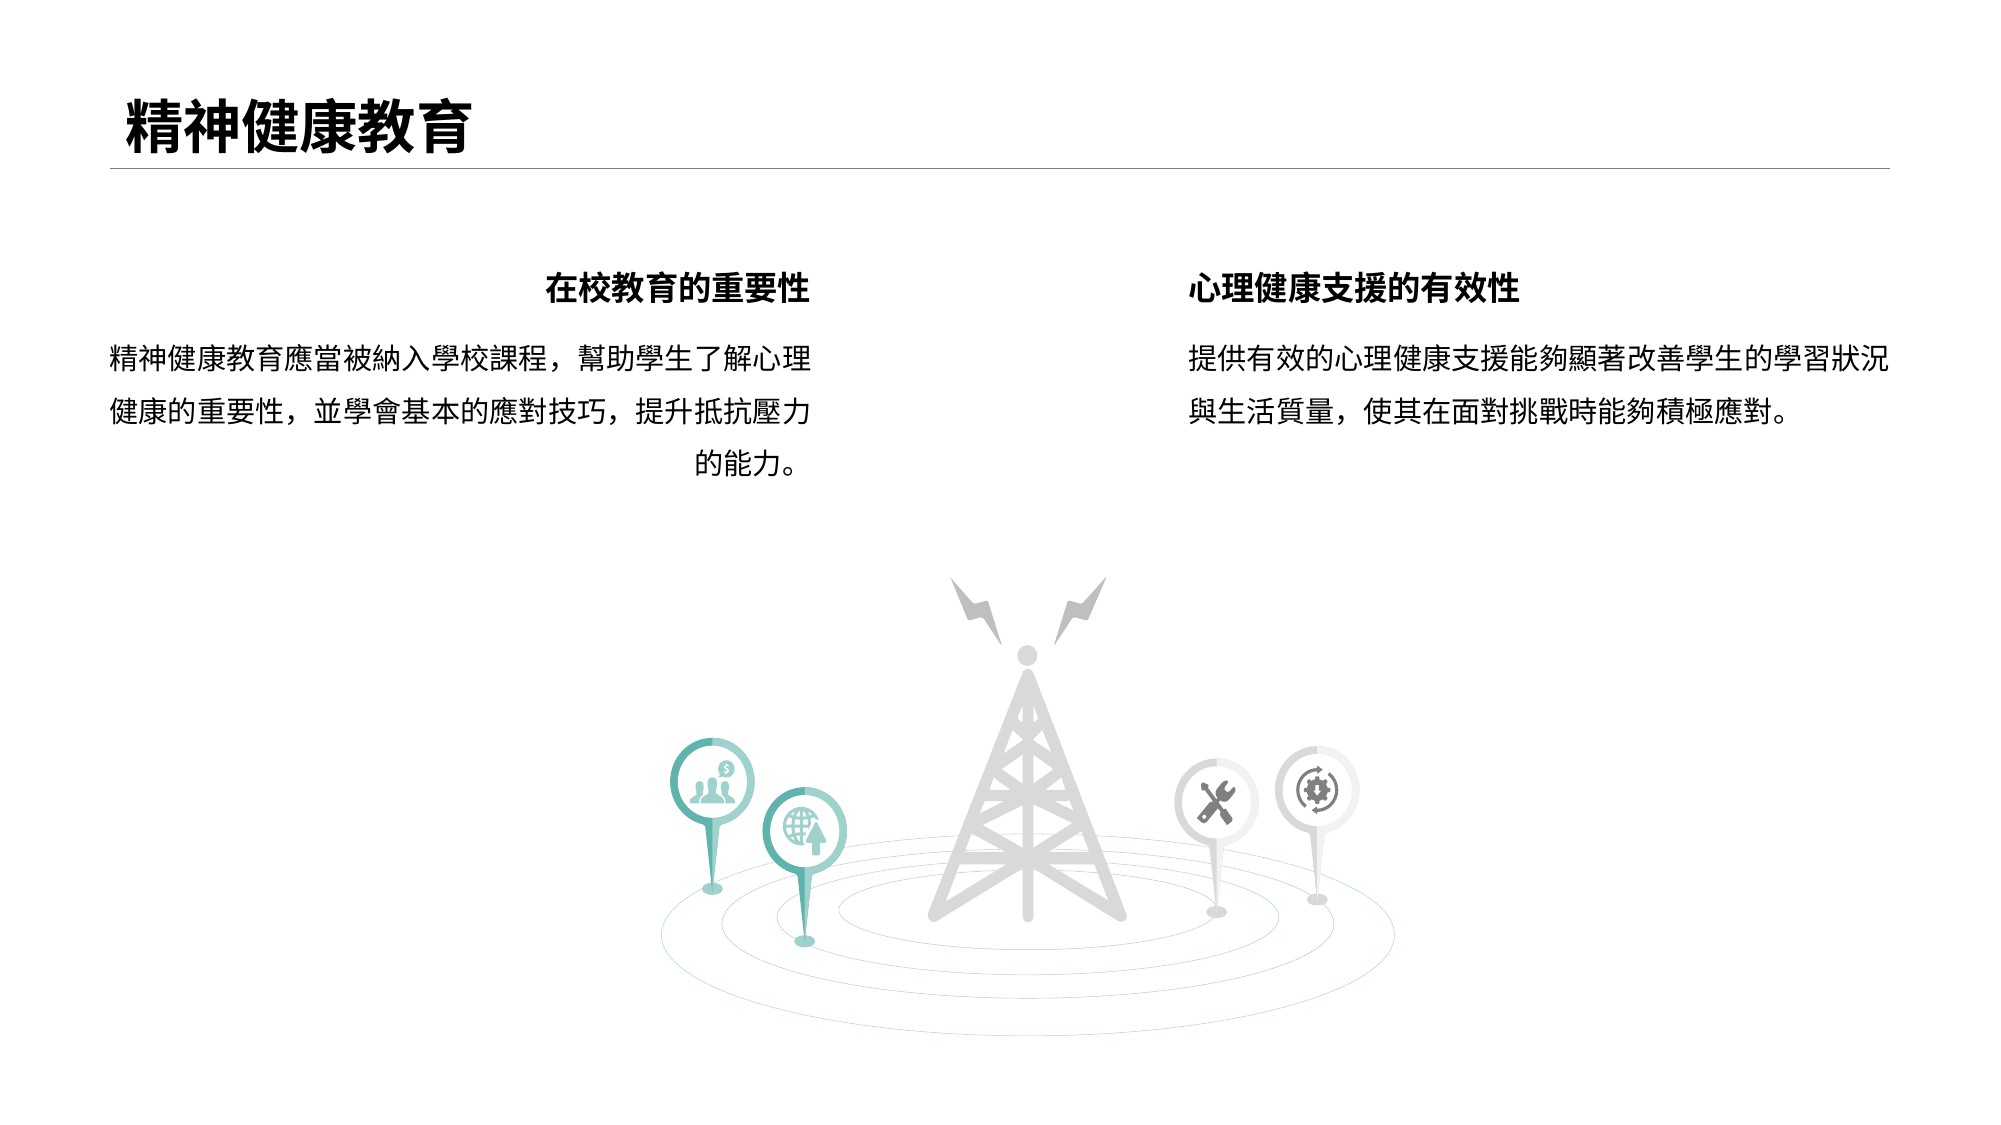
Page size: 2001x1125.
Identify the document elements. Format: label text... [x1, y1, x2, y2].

title 精神健康教育 [109, 0, 1890, 169]
text_box 在校教育的重要性 [93, 259, 827, 315]
text_box 提供有效的心理健康支援能夠顯著改善學生的學習狀況與生活質量，使其在面對挑戰時能夠積極應對。 [1173, 315, 1907, 436]
text_box 精神健康教育應當被納入學校課程，幫助學生了解心理健康的重要性，並學會基本的應對技巧，提升抵抗壓力的能力。 [93, 315, 827, 488]
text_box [661, 576, 1395, 1037]
text_box 心理健康支援的有效性 [1173, 259, 1907, 315]
